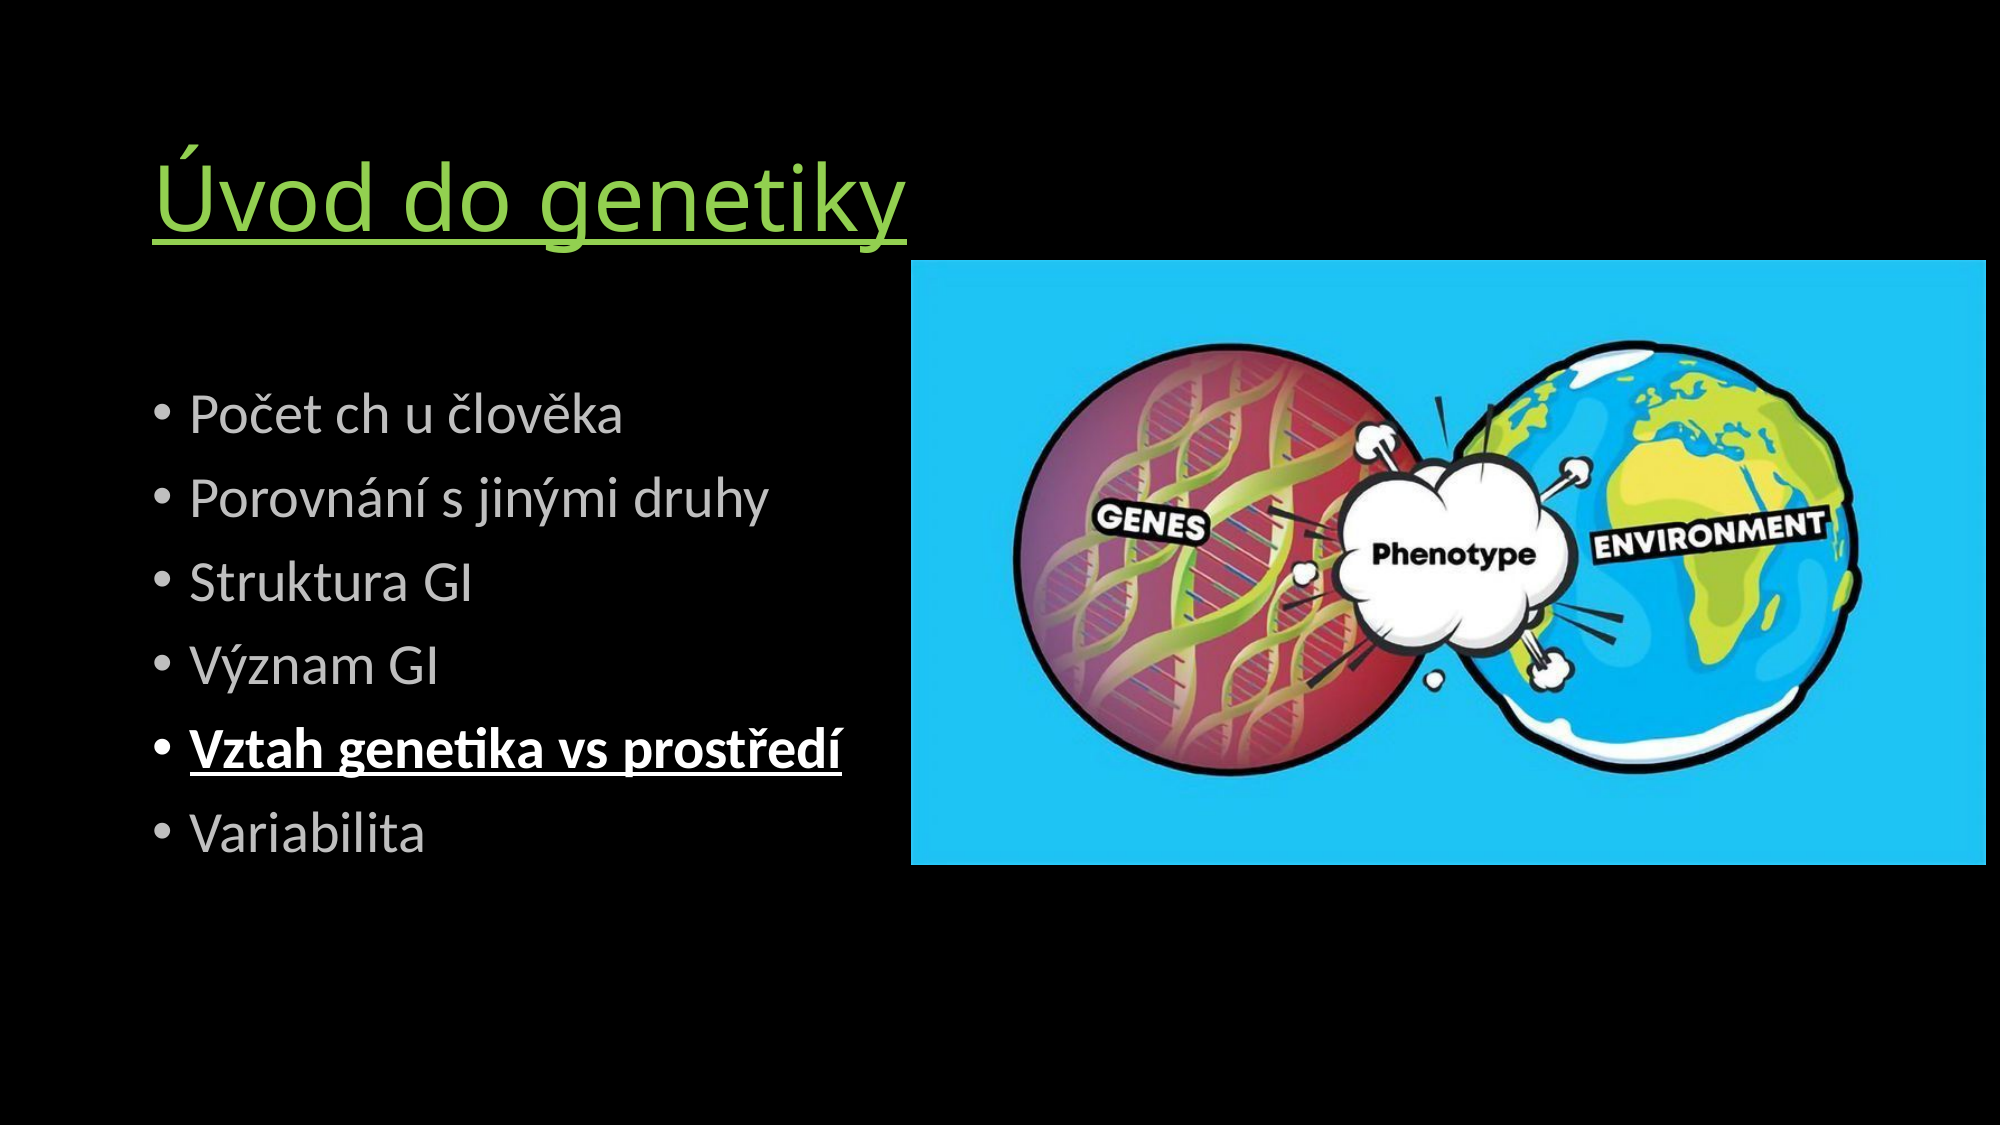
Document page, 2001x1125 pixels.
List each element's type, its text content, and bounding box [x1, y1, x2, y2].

list Počet ch u člověka Porovnání s jinými druhy Struktura GI Význam GI Vztah genetika vs prostředí Variabilita [137, 375, 1863, 981]
picture [911, 260, 1986, 865]
title Úvod do genetiky [137, 93, 1863, 311]
